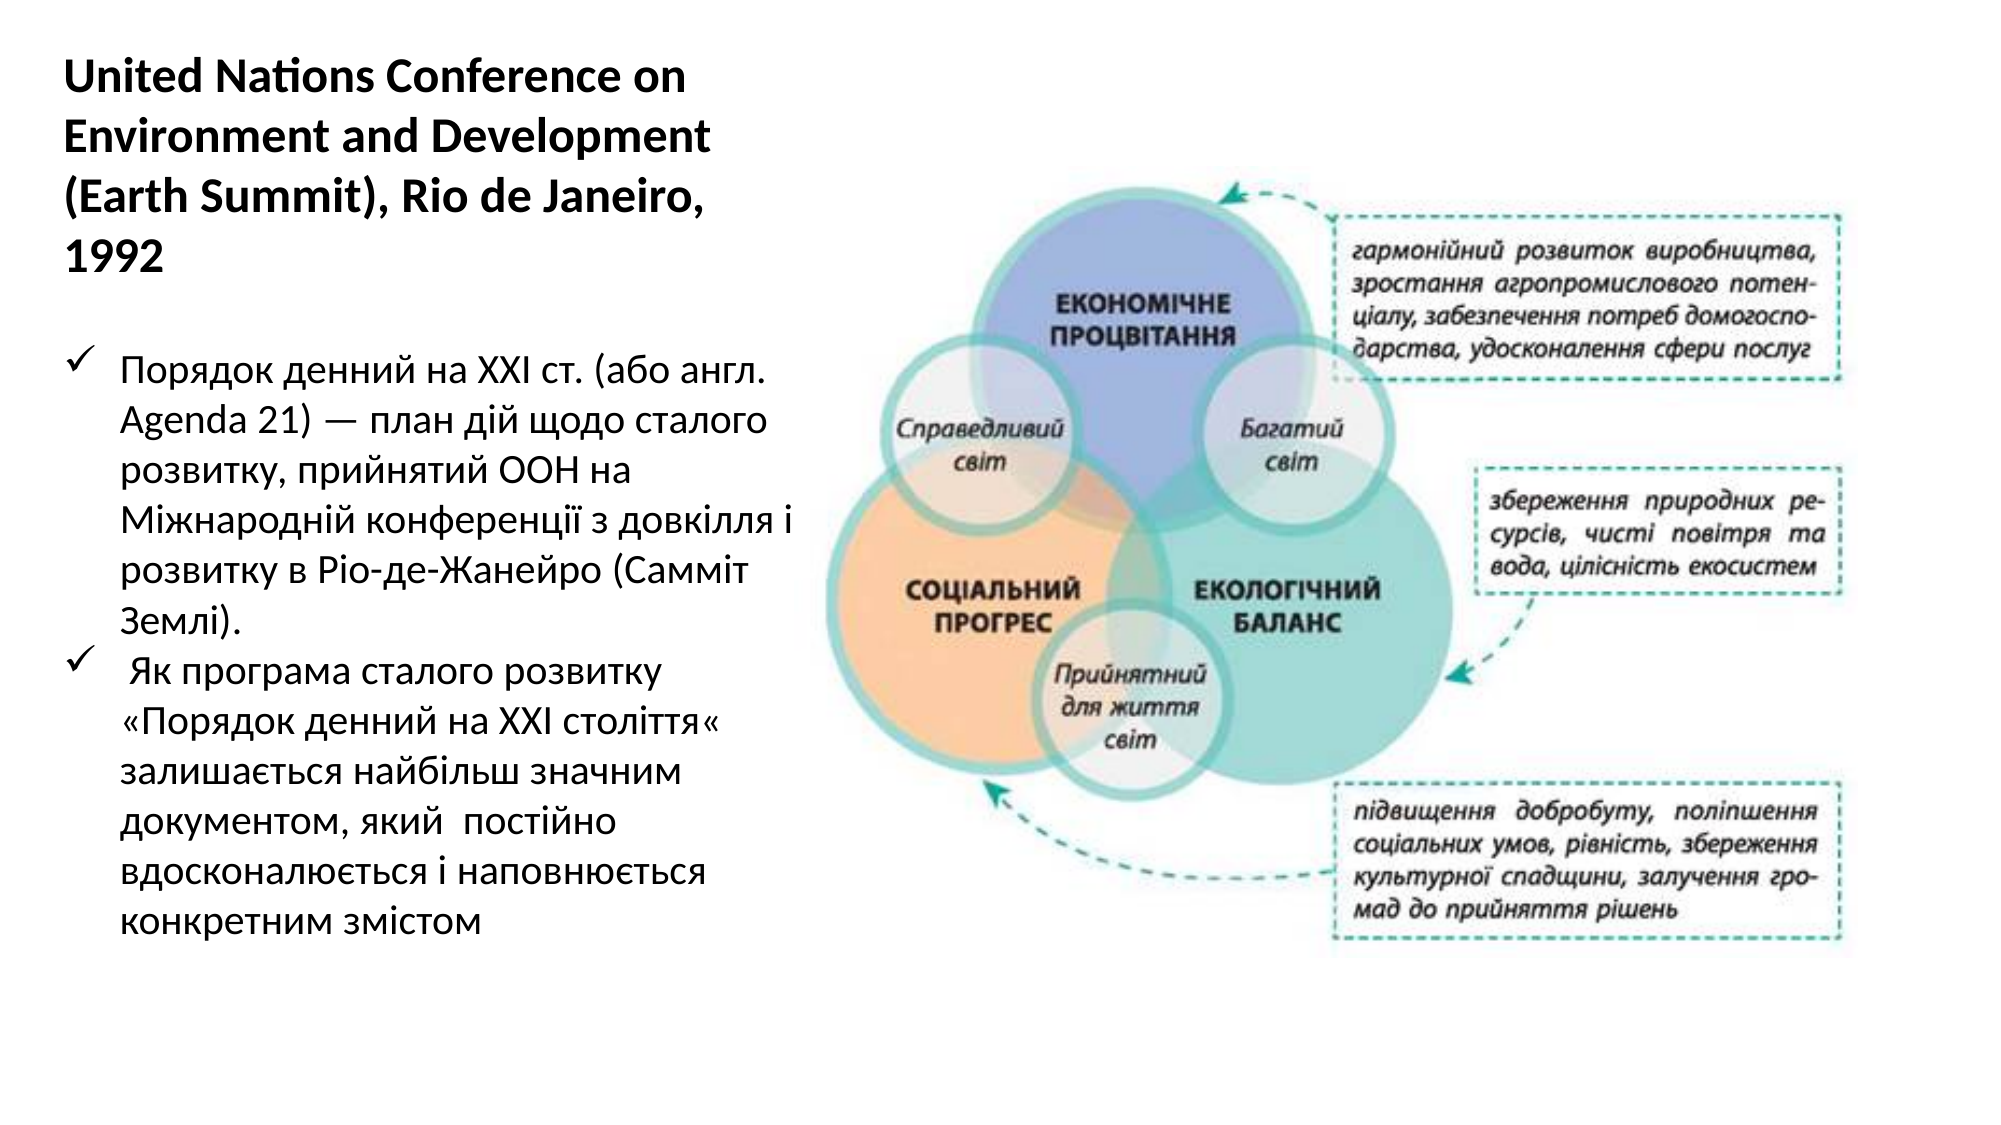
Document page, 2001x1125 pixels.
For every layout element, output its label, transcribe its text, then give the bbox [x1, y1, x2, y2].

text_box United Nations Conference on Environment and Development (Earth Summit), Rio de Janeiro, 1992 Порядок денний на XXI ст. (або англ. Agenda 21) — план дій щодо сталого розвитку, прийнятий ООН на Міжнародній конференції з довкілля і розвитку в Ріо-де-Жанейро (Самміт Землі). Як програма сталого розвитку «Порядок денний на ХХI століття« залишається найбільш значним документом, який постійно вдосконалюється і наповнюється конкретним змістом [48, 34, 822, 950]
picture [794, 166, 1858, 958]
